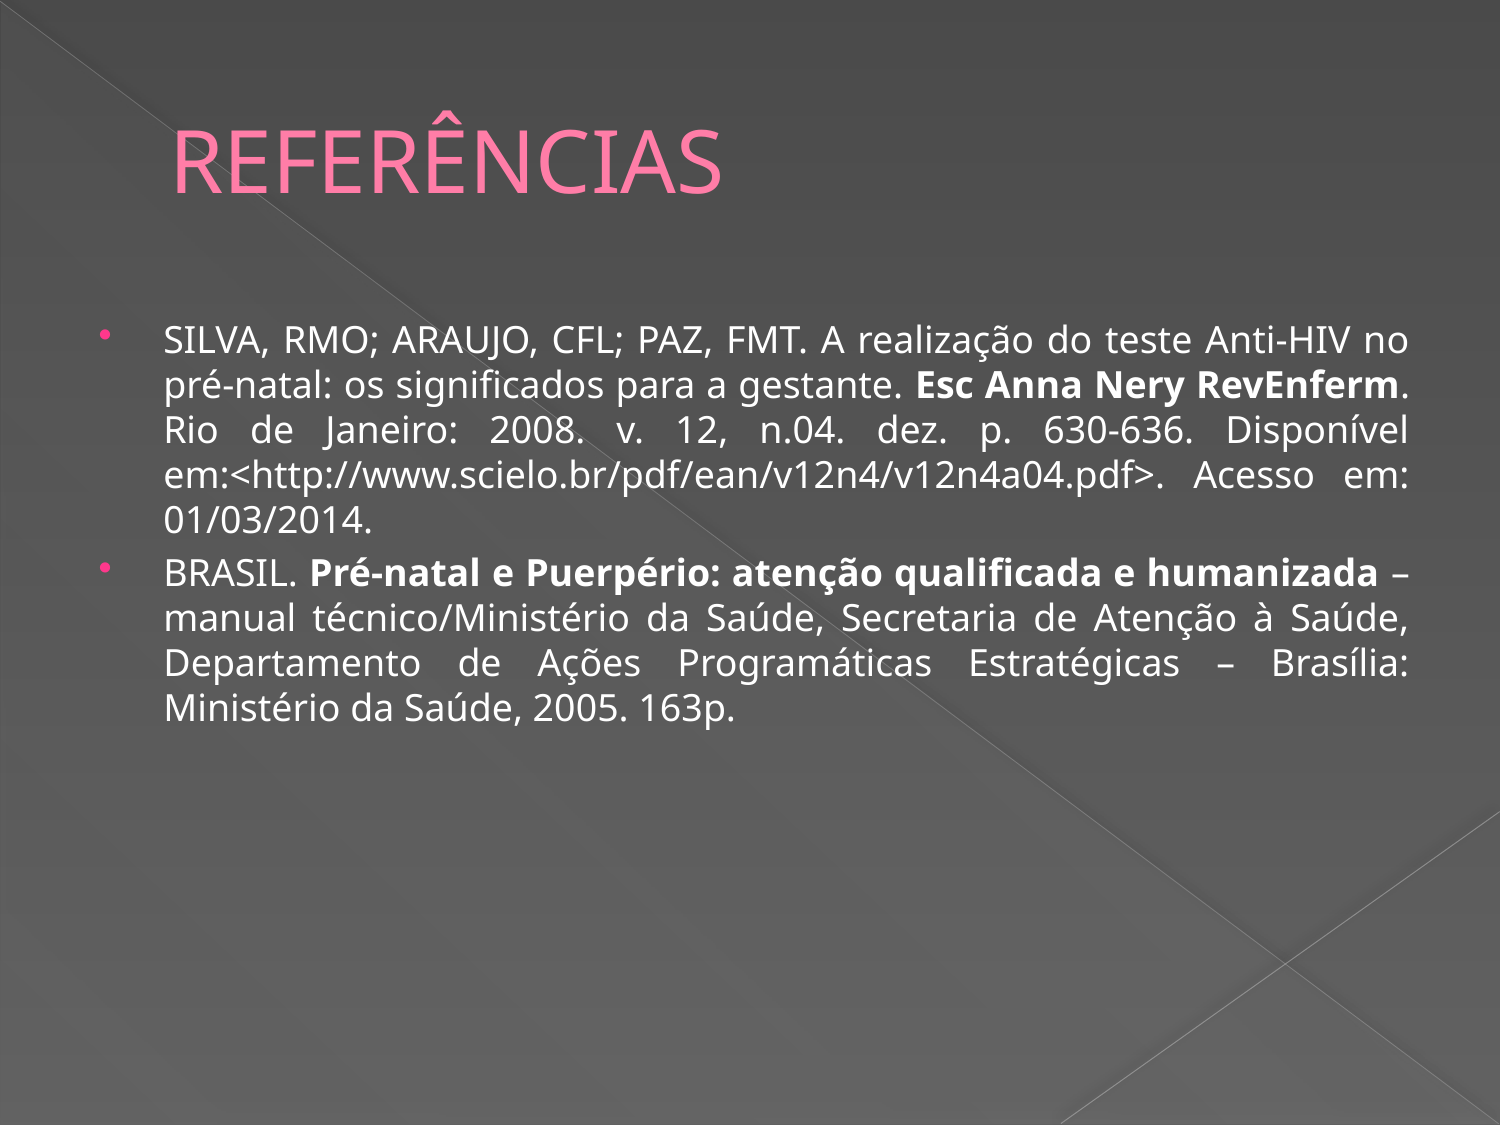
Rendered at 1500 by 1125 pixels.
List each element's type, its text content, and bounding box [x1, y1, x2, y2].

list SILVA, RMO; ARAUJO, CFL; PAZ, FMT. A realização do teste Anti-HIV no pré-natal: os significados para a gestante. Esc Anna Nery RevEnferm. Rio de Janeiro: 2008. v. 12, n.04. dez. p. 630-636. Disponível em:<http://www.scielo.br/pdf/ean/v12n4/v12n4a04.pdf>. Acesso em: 01/03/2014. BRASIL. Pré-natal e Puerpério: atenção qualificada e humanizada – manual técnico/Ministério da Saúde, Secretaria de Atenção à Saúde, Departamento de Ações Programáticas Estratégicas – Brasília: Ministério da Saúde, 2005. 163p. [75, 308, 1425, 1059]
title REFERÊNCIAS [75, 43, 1425, 274]
